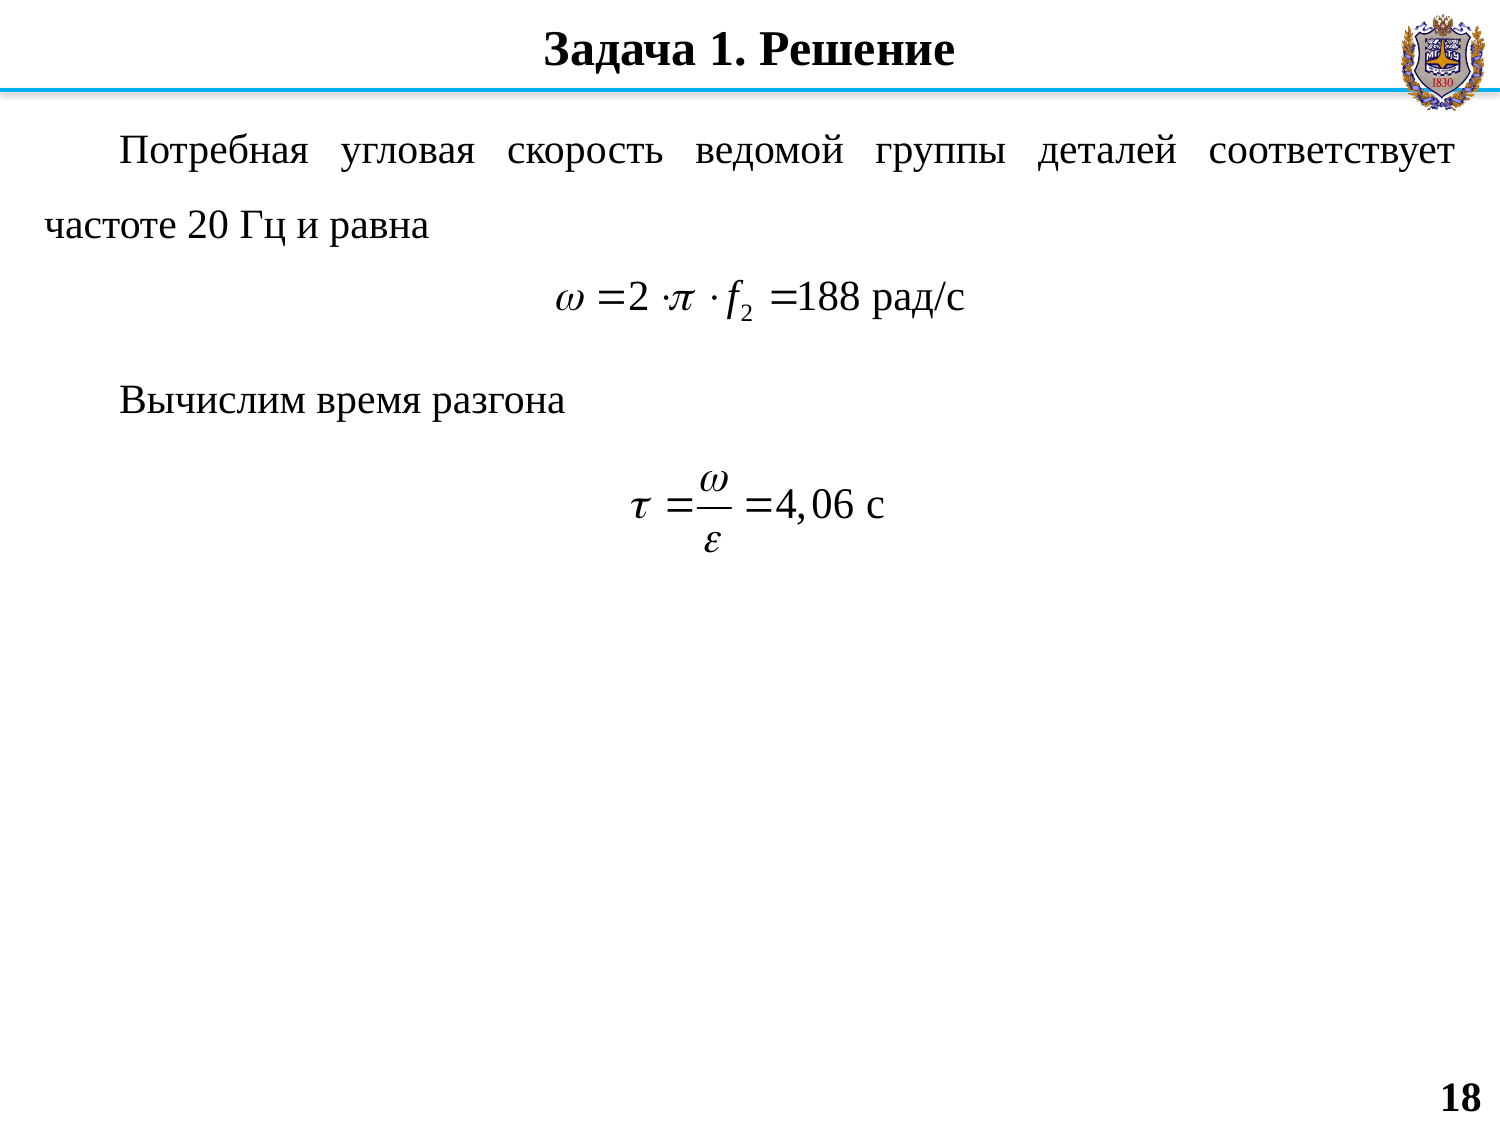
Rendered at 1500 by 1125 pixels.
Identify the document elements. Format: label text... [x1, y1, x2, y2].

title Задача 1. Решение [153, 1, 1347, 89]
slide_number 18 [1421, 1065, 1500, 1125]
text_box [548, 266, 972, 332]
picture [1399, 12, 1487, 114]
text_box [626, 449, 894, 563]
text_box Потребная угловая скорость ведомой группы деталей соответствует частоте 20 Гц и равна Вычислим время разгона [29, 98, 1471, 518]
